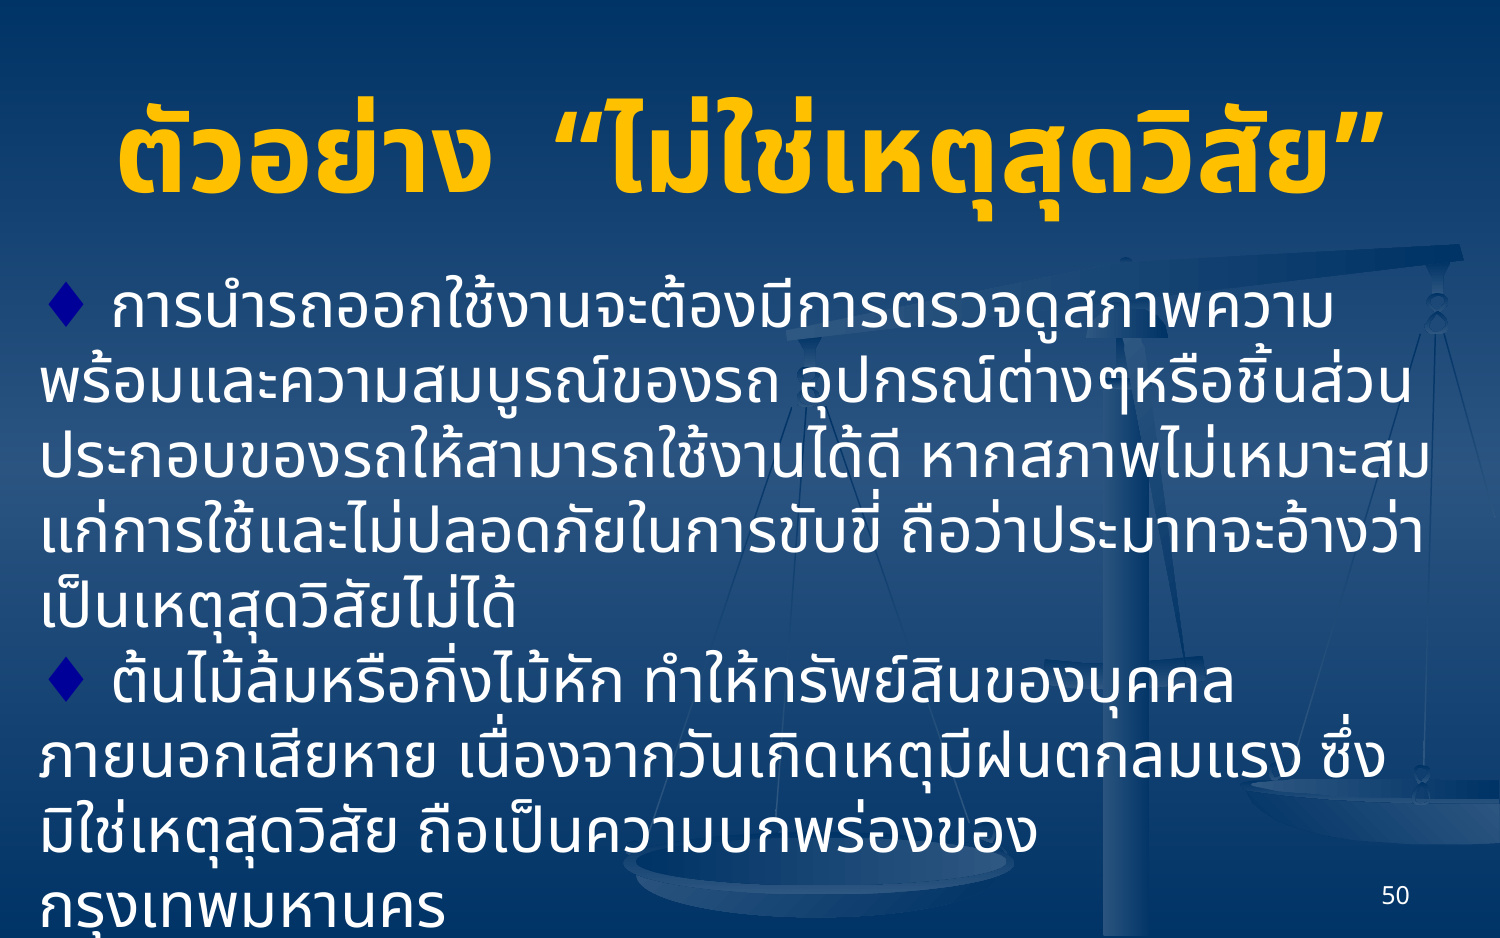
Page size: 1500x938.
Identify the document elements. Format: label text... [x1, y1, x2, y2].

title ตัวอย่าง “ไม่ใช่เหตุสุดวิสัย” [76, 52, 1424, 223]
text_box ♦ การนำรถออกใช้งานจะต้องมีการตรวจดูสภาพความพร้อมและความสมบูรณ์ของรถ อุปกรณ์ต่างๆหรือชิ้นส่วนประกอบของรถให้สามารถใช้งานได้ดี หากสภาพไม่เหมาะสมแก่การใช้และไม่ปลอดภัยในการขับขี่ ถือว่าประมาทจะอ้างว่าเป็นเหตุสุดวิสัยไม่ได้ ♦ ต้นไม้ล้มหรือกิ่งไม้หัก ทำให้ทรัพย์สินของบุคคลภายนอกเสียหาย เนื่องจากวันเกิดเหตุมีฝนตกลมแรง ซึ่งมิใช่เหตุสุดวิสัย ถือเป็นความบกพร่องของกรุงเทพมหานคร ที่ไม่ได้ดูแลรักษาต้นไม้อย่างเพียงพอเพื่อป้องกันความเสียหาย [23, 257, 1465, 938]
